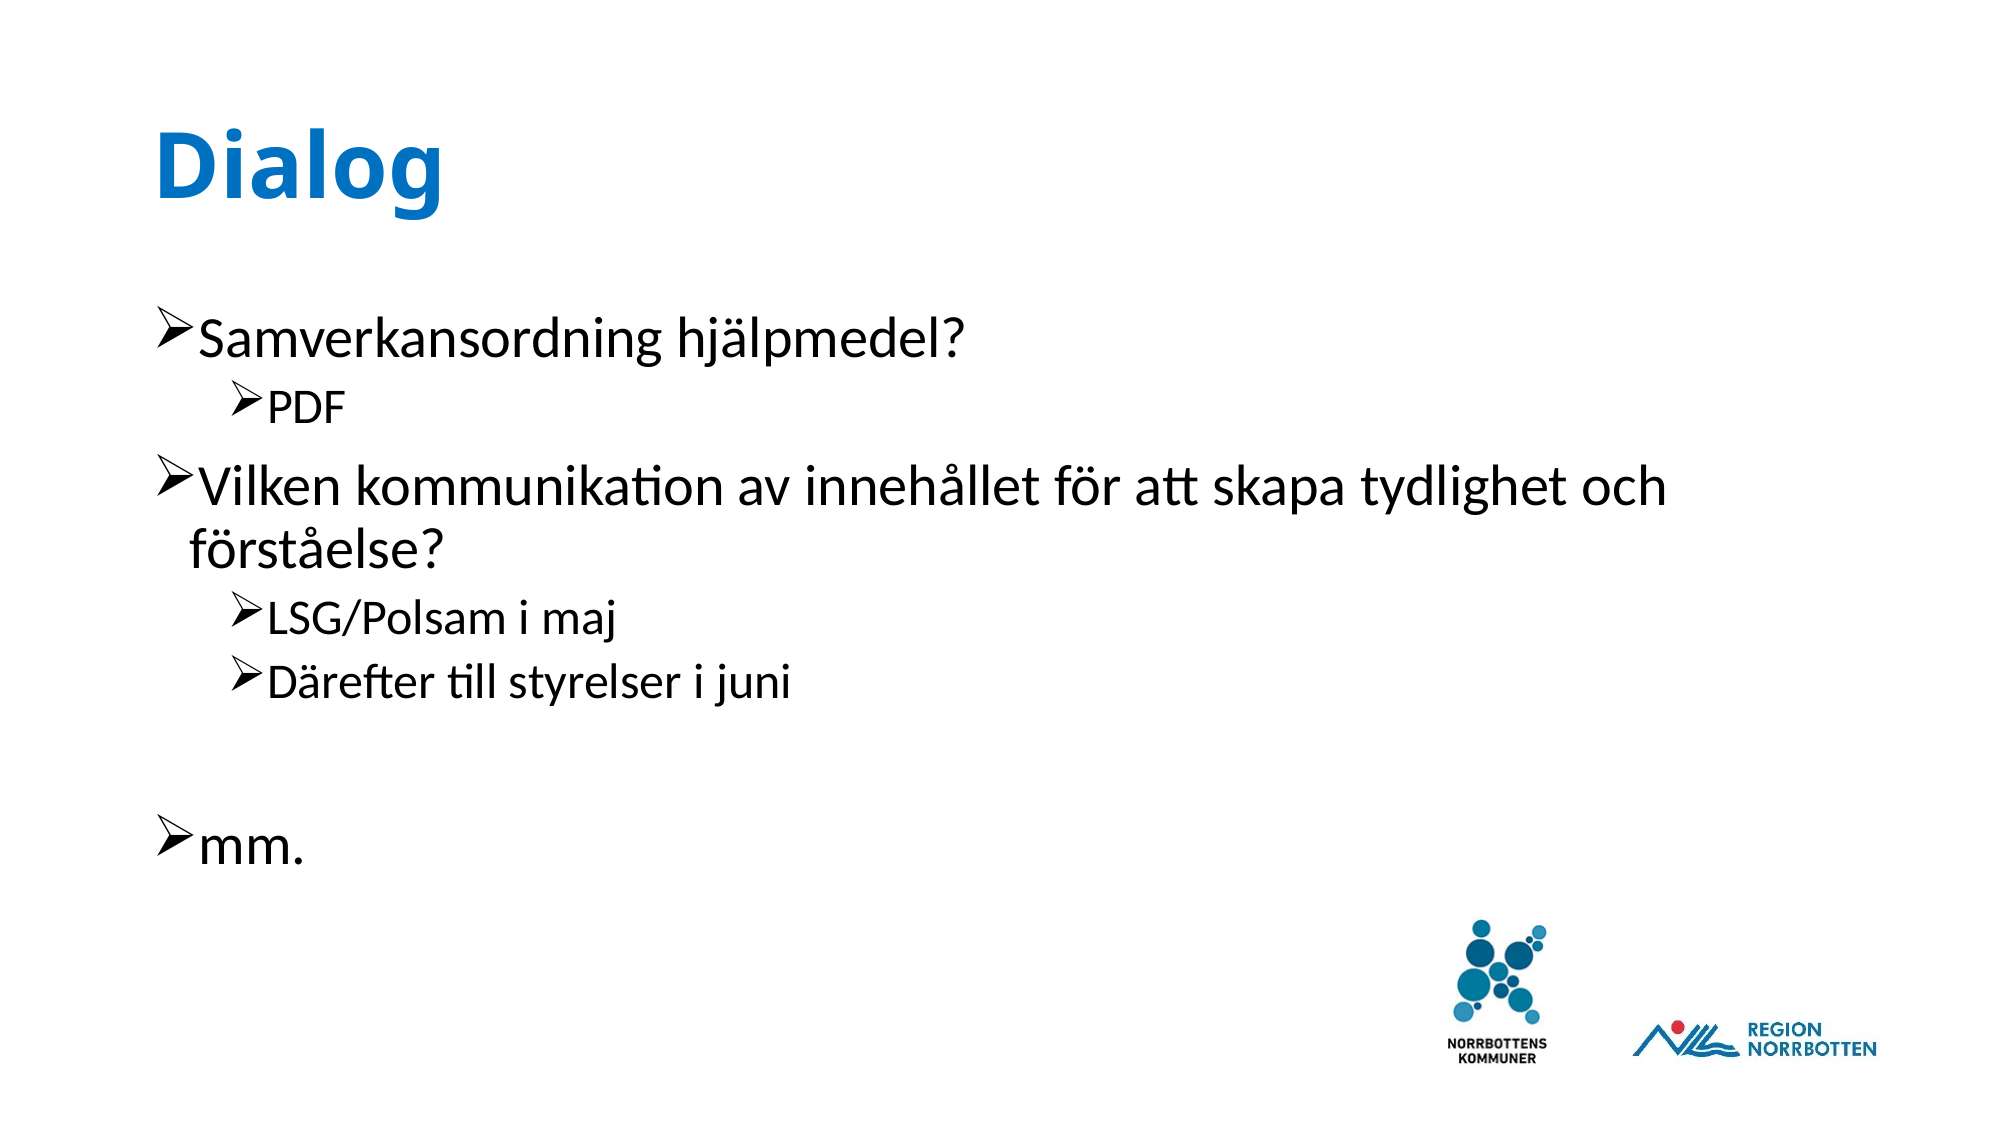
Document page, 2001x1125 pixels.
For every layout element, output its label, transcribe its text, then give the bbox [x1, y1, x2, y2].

picture [1622, 1010, 1889, 1067]
picture [1447, 916, 1548, 1067]
title Dialog [137, 59, 1863, 278]
list Samverkansordning hjälpmedel? PDF Vilken kommunikation av innehållet för att skapa tydlighet och förståelse? LSG/Polsam i maj Därefter till styrelser i juni mm. [137, 299, 1863, 1014]
